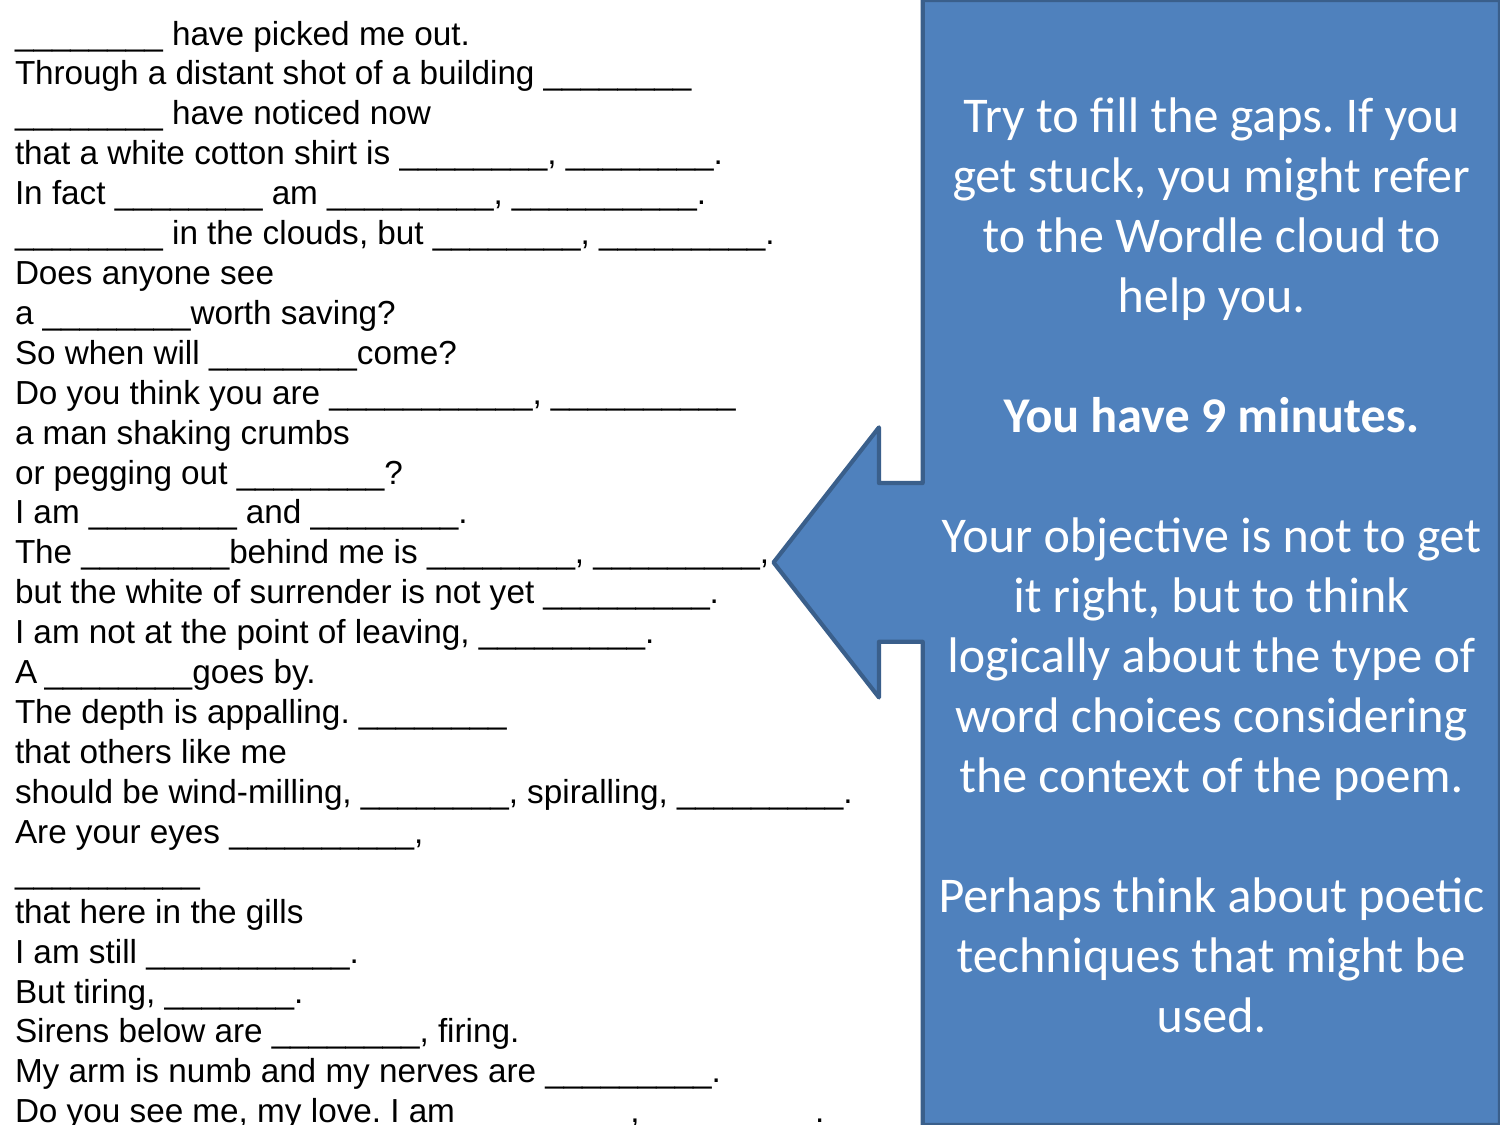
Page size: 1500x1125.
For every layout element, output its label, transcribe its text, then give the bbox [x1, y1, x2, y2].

text_box ________ have picked me out. Through a distant shot of a building ________ ________ have noticed now that a white cotton shirt is ________, ________. In fact ________ am _________, __________. ________ in the clouds, but ________, _________. Does anyone see a ________worth saving? So when will ________come? Do you think you are ___________, __________ a man shaking crumbs or pegging out ________? I am ________ and ________. The ________behind me is ________, _________, but the white of surrender is not yet _________. I am not at the point of leaving, _________. A ________goes by. The depth is appalling. ________ that others like me should be wind-milling, ________, spiralling, _________. Are your eyes __________, __________ that here in the gills I am still ___________. But tiring, _______. Sirens below are ________, firing. My arm is numb and my nerves are _________. Do you see me, my love. I am _________, _________. [0, 4, 920, 1125]
text_box Try to fill the gaps. If you get stuck, you might refer to the Wordle cloud to help you. You have 9 minutes. Your objective is not to get it right, but to think logically about the type of word choices considering the context of the poem. Perhaps think about poetic techniques that might be used. [771, 0, 1500, 1125]
